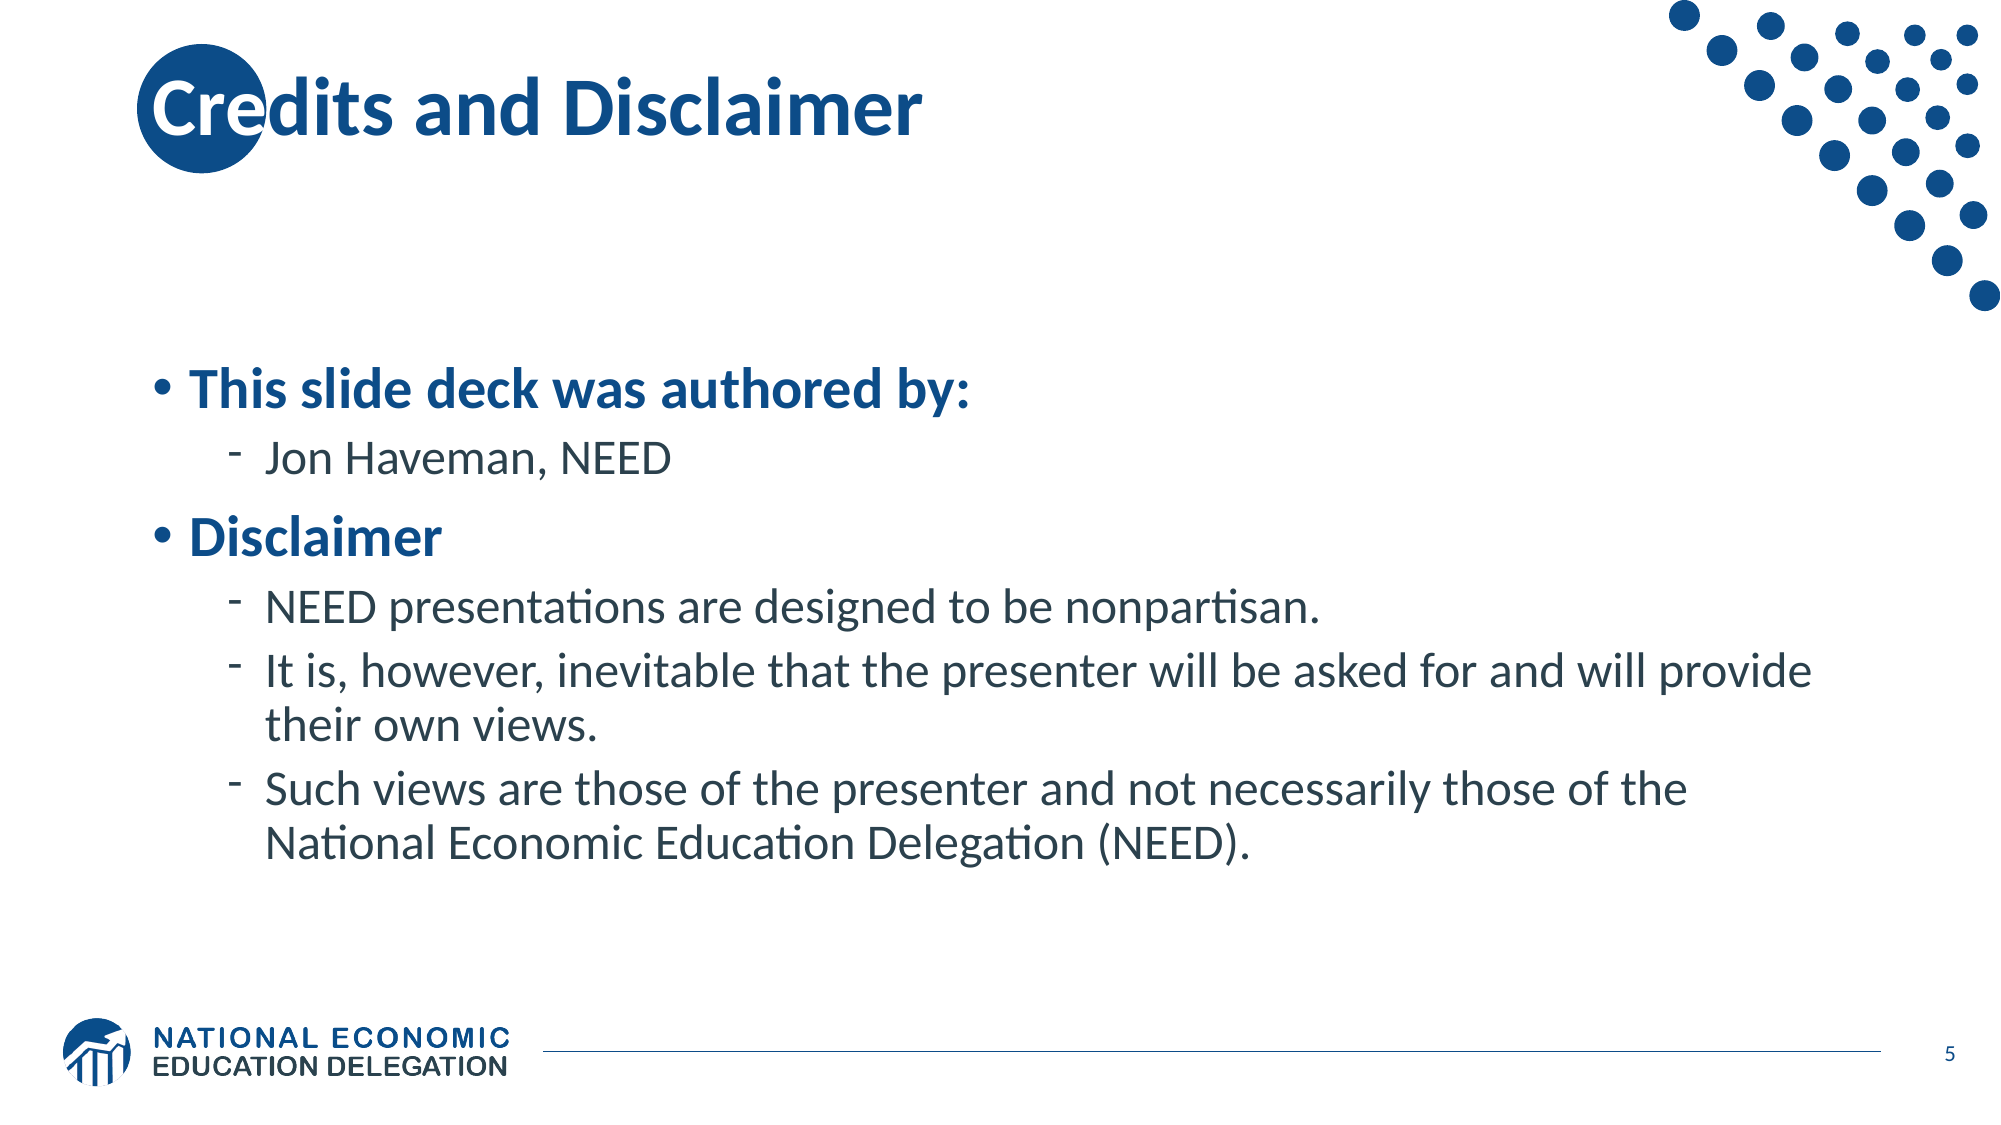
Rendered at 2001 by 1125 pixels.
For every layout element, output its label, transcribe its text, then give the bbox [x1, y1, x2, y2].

slide_number 5 [1521, 1022, 1972, 1082]
picture [55, 1013, 520, 1091]
list This slide deck was authored by: Jon Haveman, NEED Disclaimer NEED presentations are designed to be nonpartisan. It is, however, inevitable that the presenter will be asked for and will provide their own views. Such views are those of the presenter and not necessarily those of the National Economic Education Delegation (NEED). [137, 257, 1863, 972]
title Credits and Disclaimer [137, 0, 1863, 218]
